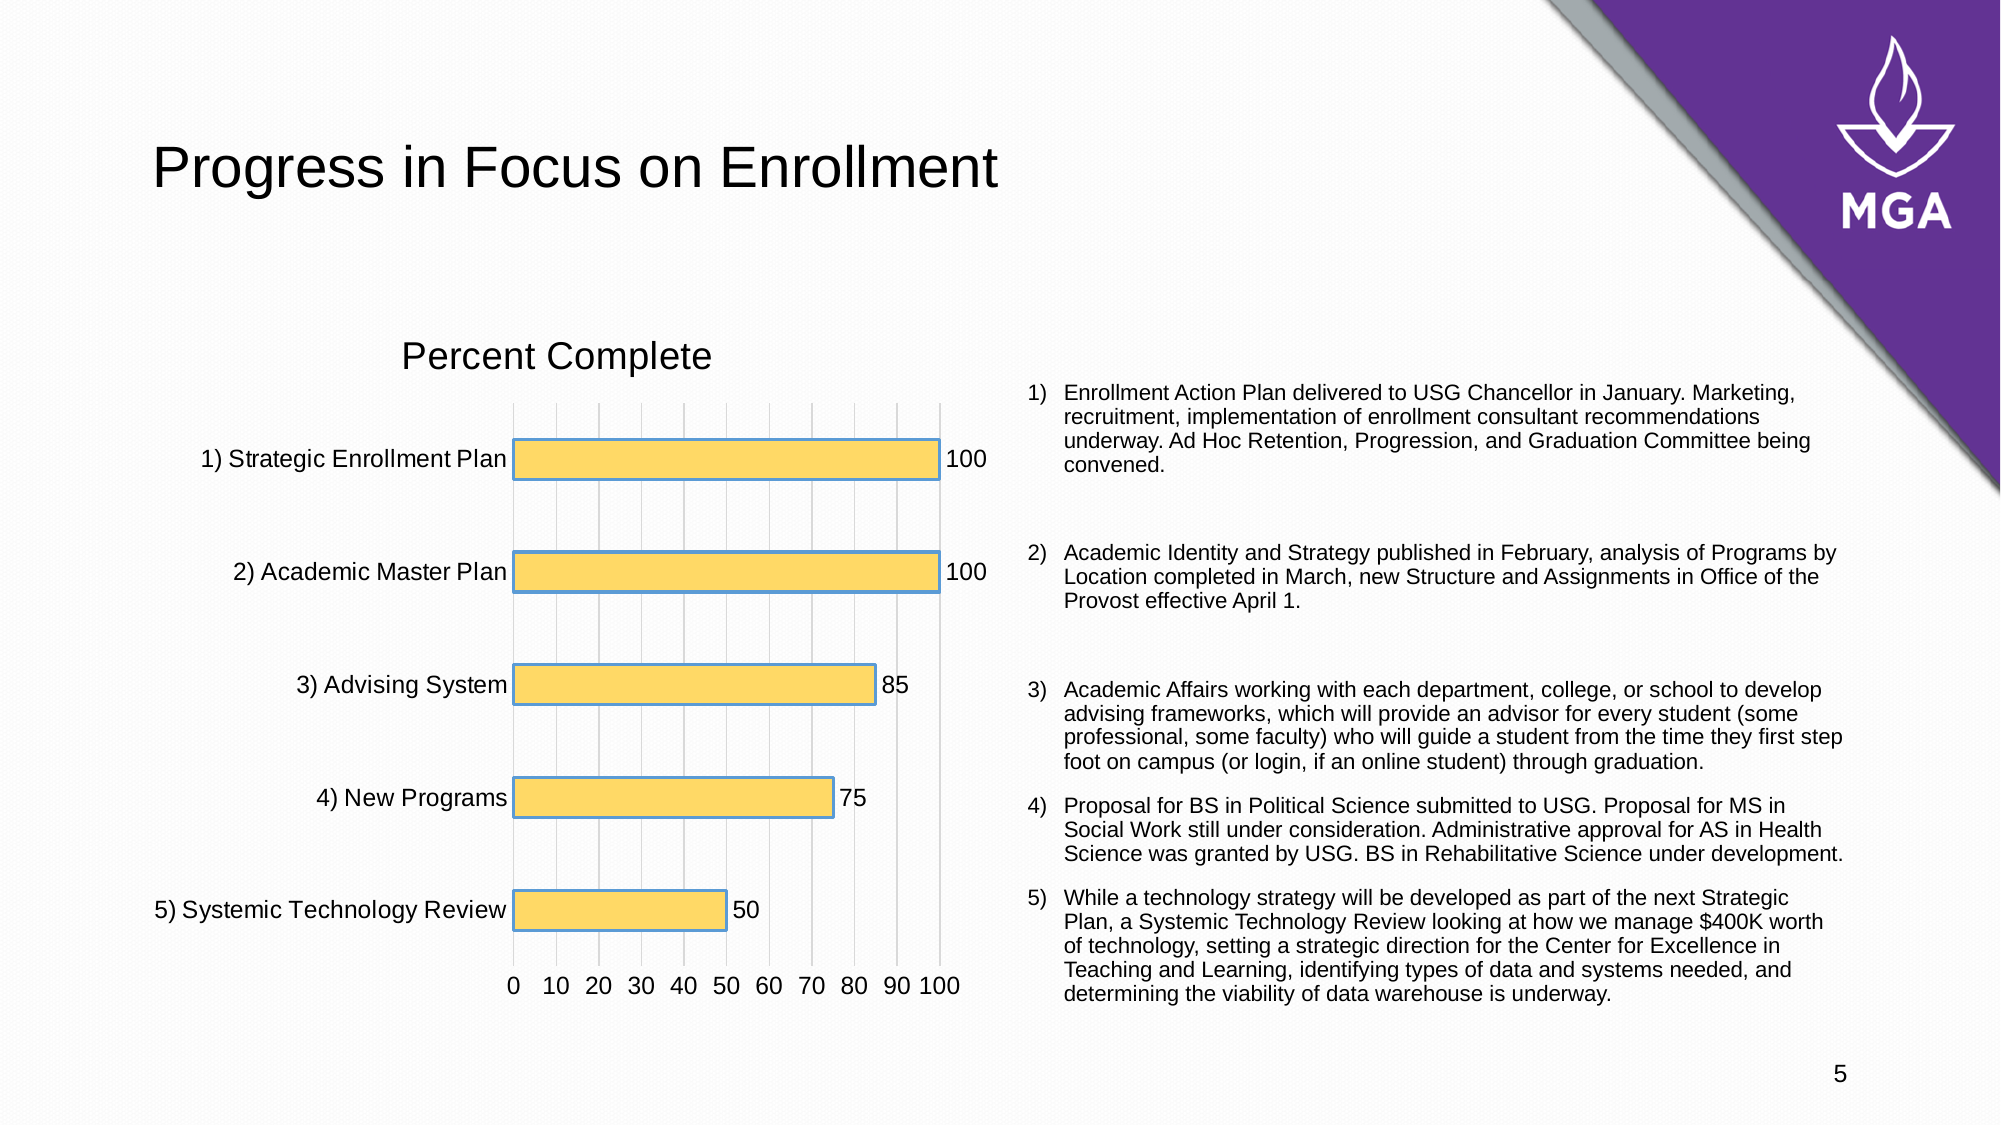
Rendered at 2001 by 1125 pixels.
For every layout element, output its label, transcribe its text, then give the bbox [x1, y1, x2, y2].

chart [137, 299, 988, 1014]
list Enrollment Action Plan delivered to USG Chancellor in January. Marketing, recruitment, implementation of enrollment consultant recommendations underway. Ad Hoc Retention, Progression, and Graduation Committee being convened. Academic Identity and Strategy published in February, analysis of Programs by Location completed in March, new Structure and Assignments in Office of the Provost effective April 1. Academic Affairs working with each department, college, or school to develop advising frameworks, which will provide an advisor for every student (some professional, some faculty) who will guide a student from the time they first step foot on campus (or login, if an online student) through graduation. Proposal for BS in Political Science submitted to USG. Proposal for MS in Social Work still under consideration. Administrative approval for AS in Health Science was granted by USG. BS in Rehabilitative Science under development. While a technology strategy will be developed as part of the next Strategic Plan, a Systemic Technology Review looking at how we manage $400K worth of technology, setting a strategic direction for the Center for Excellence in Teaching and Learning, identifying types of data and systems needed, and determining the viability of data warehouse is underway. [1012, 327, 1863, 1041]
picture [0, 0, 2001, 1125]
title Progress in Focus on Enrollment [137, 59, 1863, 278]
slide_number 5 [1412, 1042, 1863, 1103]
